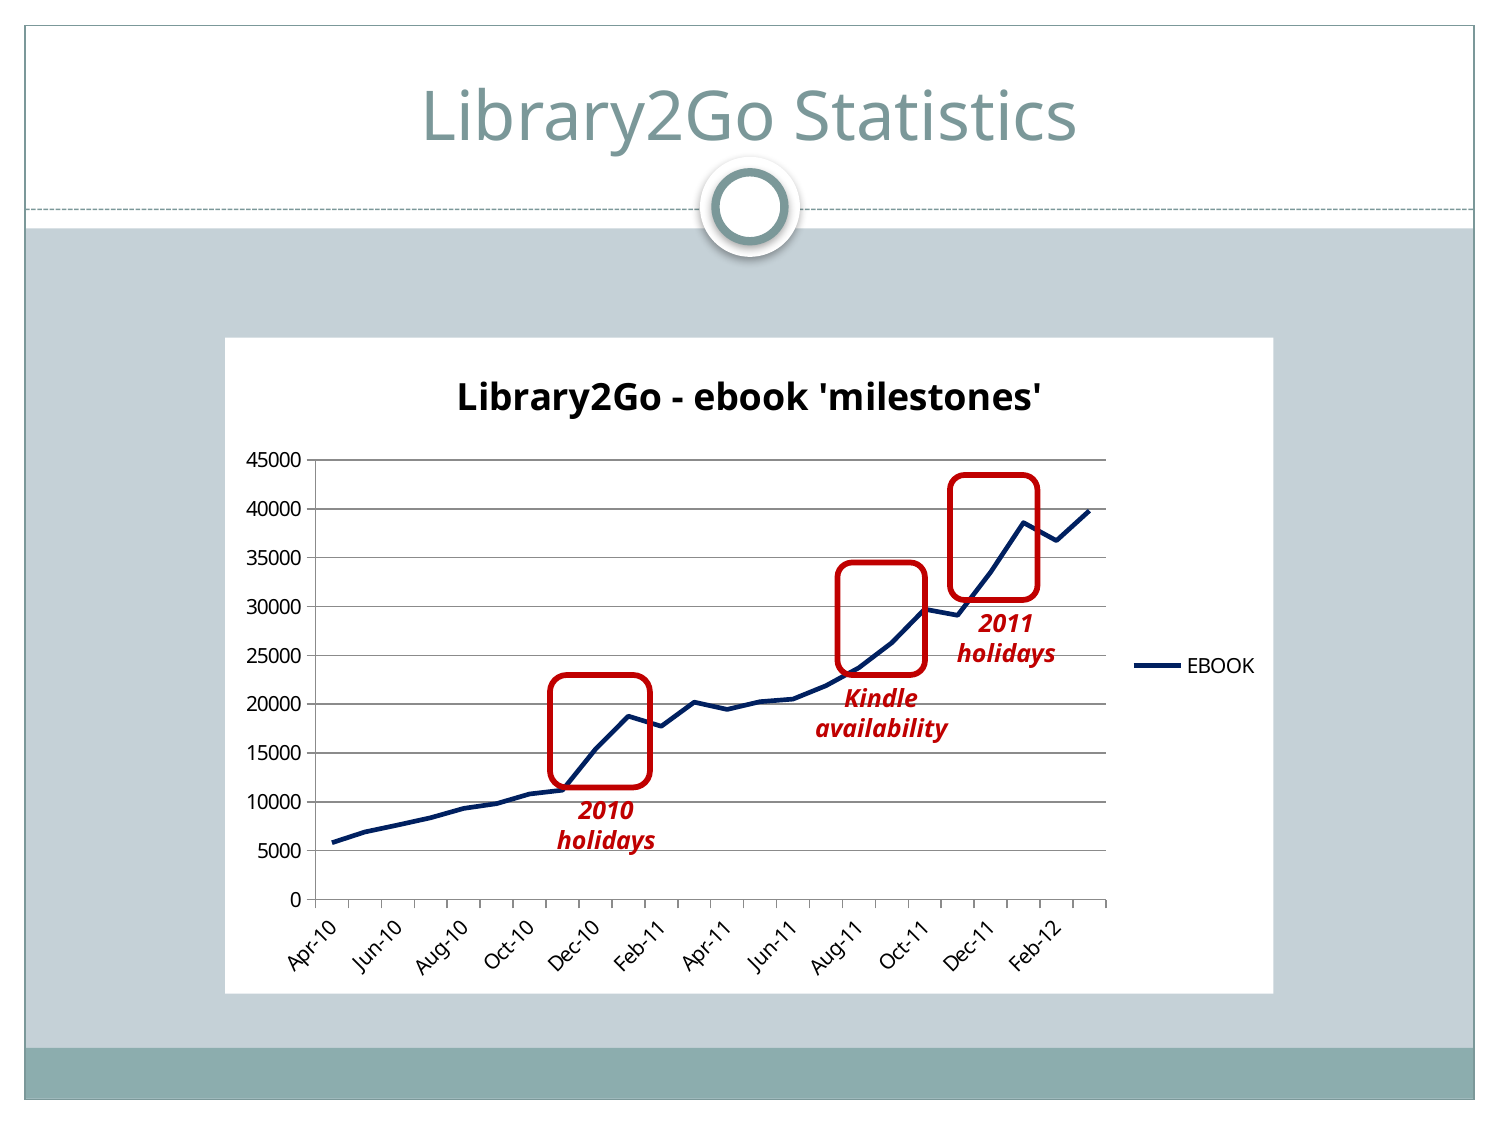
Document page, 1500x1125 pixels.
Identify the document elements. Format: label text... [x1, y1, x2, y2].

chart [224, 337, 1274, 994]
title Library2Go Statistics [49, 37, 1450, 162]
